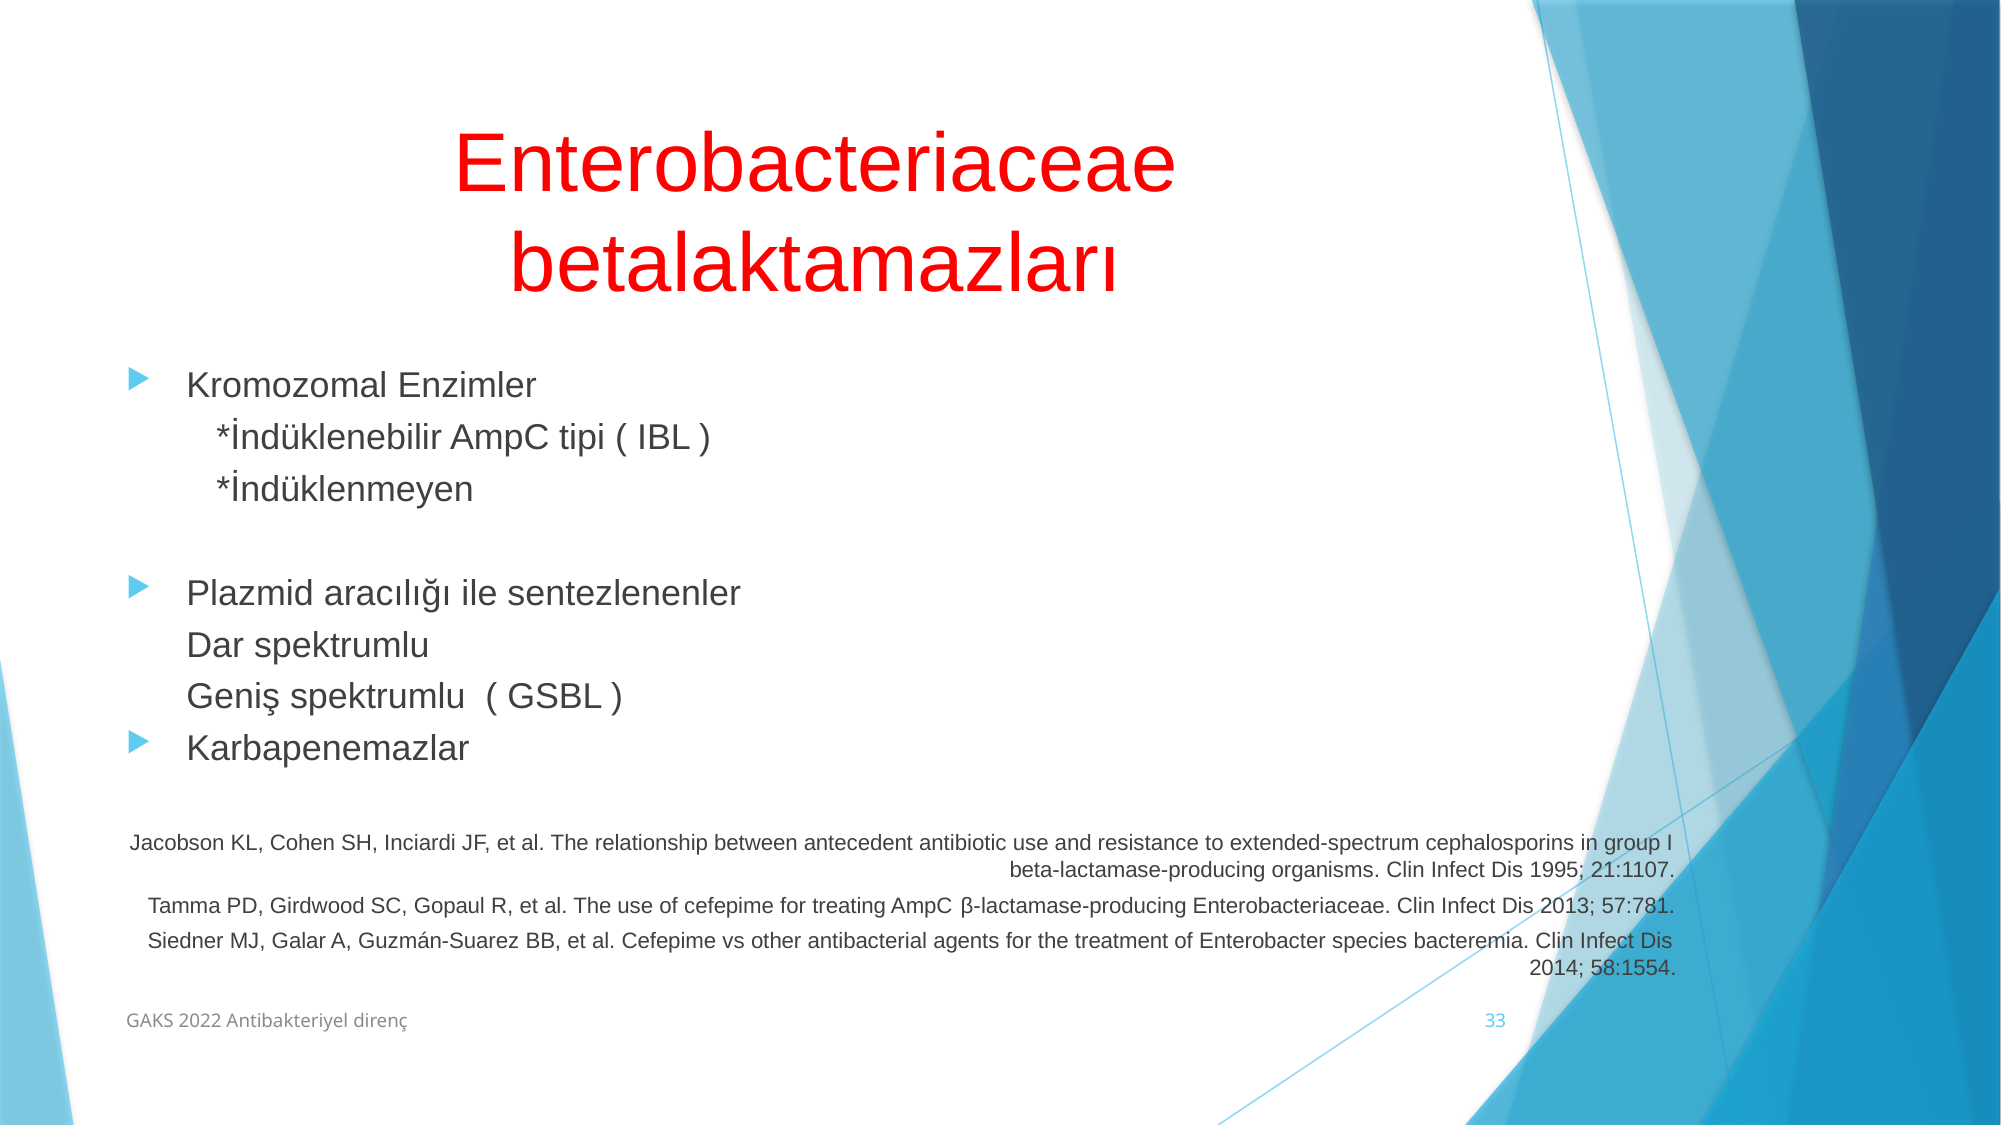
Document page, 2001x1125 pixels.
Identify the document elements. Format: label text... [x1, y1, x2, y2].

list Kromozomal Enzimler *İndüklenebilir AmpC tipi ( IBL ) *İndüklenmeyen Plazmid aracılığı ile sentezlenenler Dar spektrumlu Geniş spektrumlu ( GSBL ) Karbapenemazlar Jacobson KL, Cohen SH, Inciardi JF, et al. The relationship between antecedent antibiotic use and resistance to extended-spectrum cephalosporins in group I beta-lactamase-producing organisms. Clin Infect Dis 1995; 21:1107. Tamma PD, Girdwood SC, Gopaul R, et al. The use of cefepime for treating AmpC β-lactamase-producing Enterobacteriaceae. Clin Infect Dis 2013; 57:781. Siedner MJ, Galar A, Guzmán-Suarez BB, et al. Cefepime vs other antibacterial agents for the treatment of Enterobacter species bacteremia. Clin Infect Dis 2014; 58:1554. [111, 354, 1692, 992]
slide_number 33 [1409, 991, 1522, 1051]
footer GAKS 2022 Antibakteriyel direnç [111, 991, 1145, 1051]
title Enterobacteriaceae betalaktamazları [111, 99, 1522, 317]
